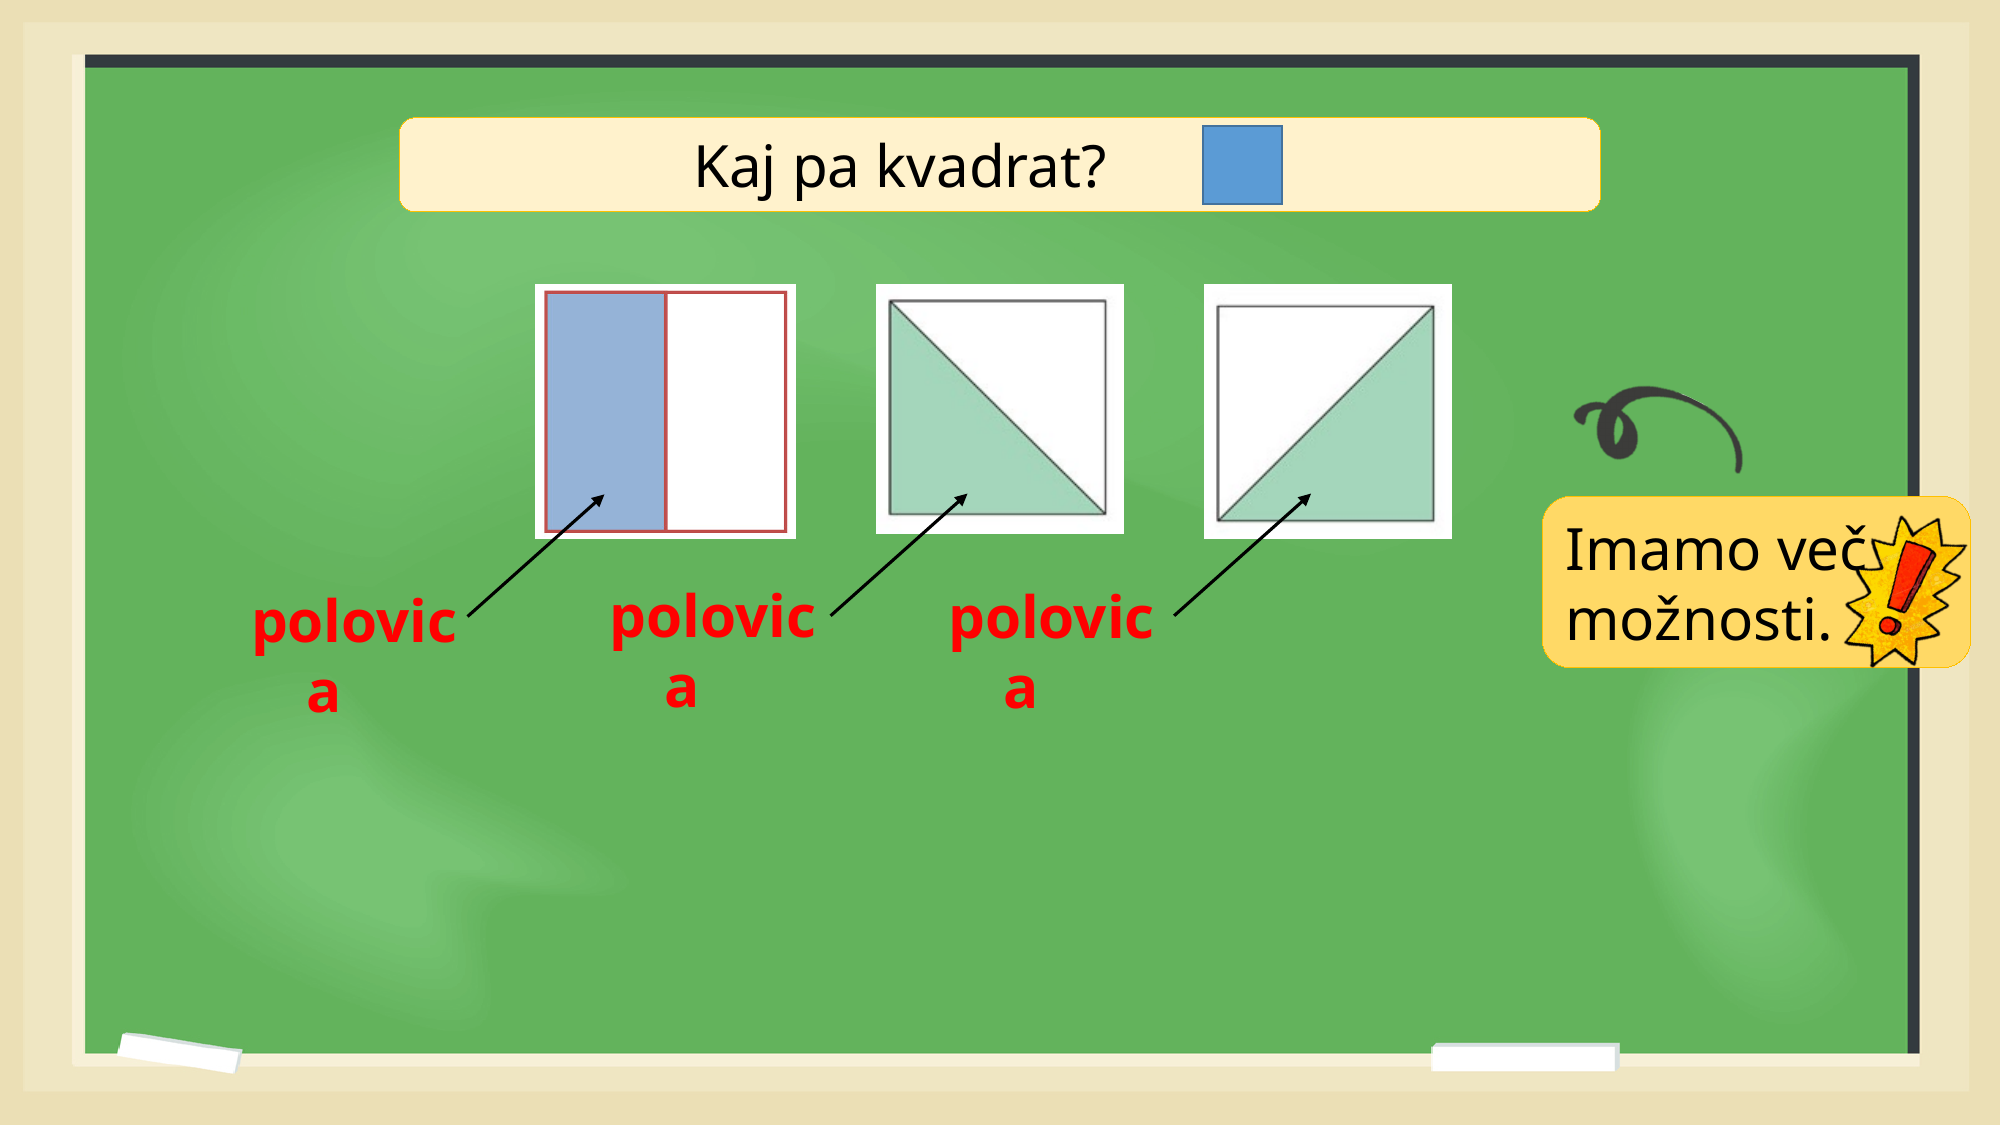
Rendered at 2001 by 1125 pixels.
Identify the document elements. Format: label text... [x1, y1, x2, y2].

picture [1530, 339, 1815, 538]
text_box [1202, 125, 1283, 205]
text_box polovica [222, 568, 487, 740]
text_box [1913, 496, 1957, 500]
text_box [467, 494, 605, 617]
text_box Imamo več možnosti. [1542, 496, 1884, 668]
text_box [830, 493, 968, 616]
text_box Kaj pa kvadrat? [399, 117, 1601, 212]
text_box polovica [919, 564, 1184, 736]
picture [535, 284, 796, 539]
picture [1816, 487, 1989, 696]
picture [876, 284, 1124, 535]
text_box polovica [580, 563, 845, 735]
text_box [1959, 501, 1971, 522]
picture [1204, 284, 1452, 539]
text_box Imamo več možnosti. [1959, 577, 1971, 663]
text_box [1174, 493, 1311, 616]
